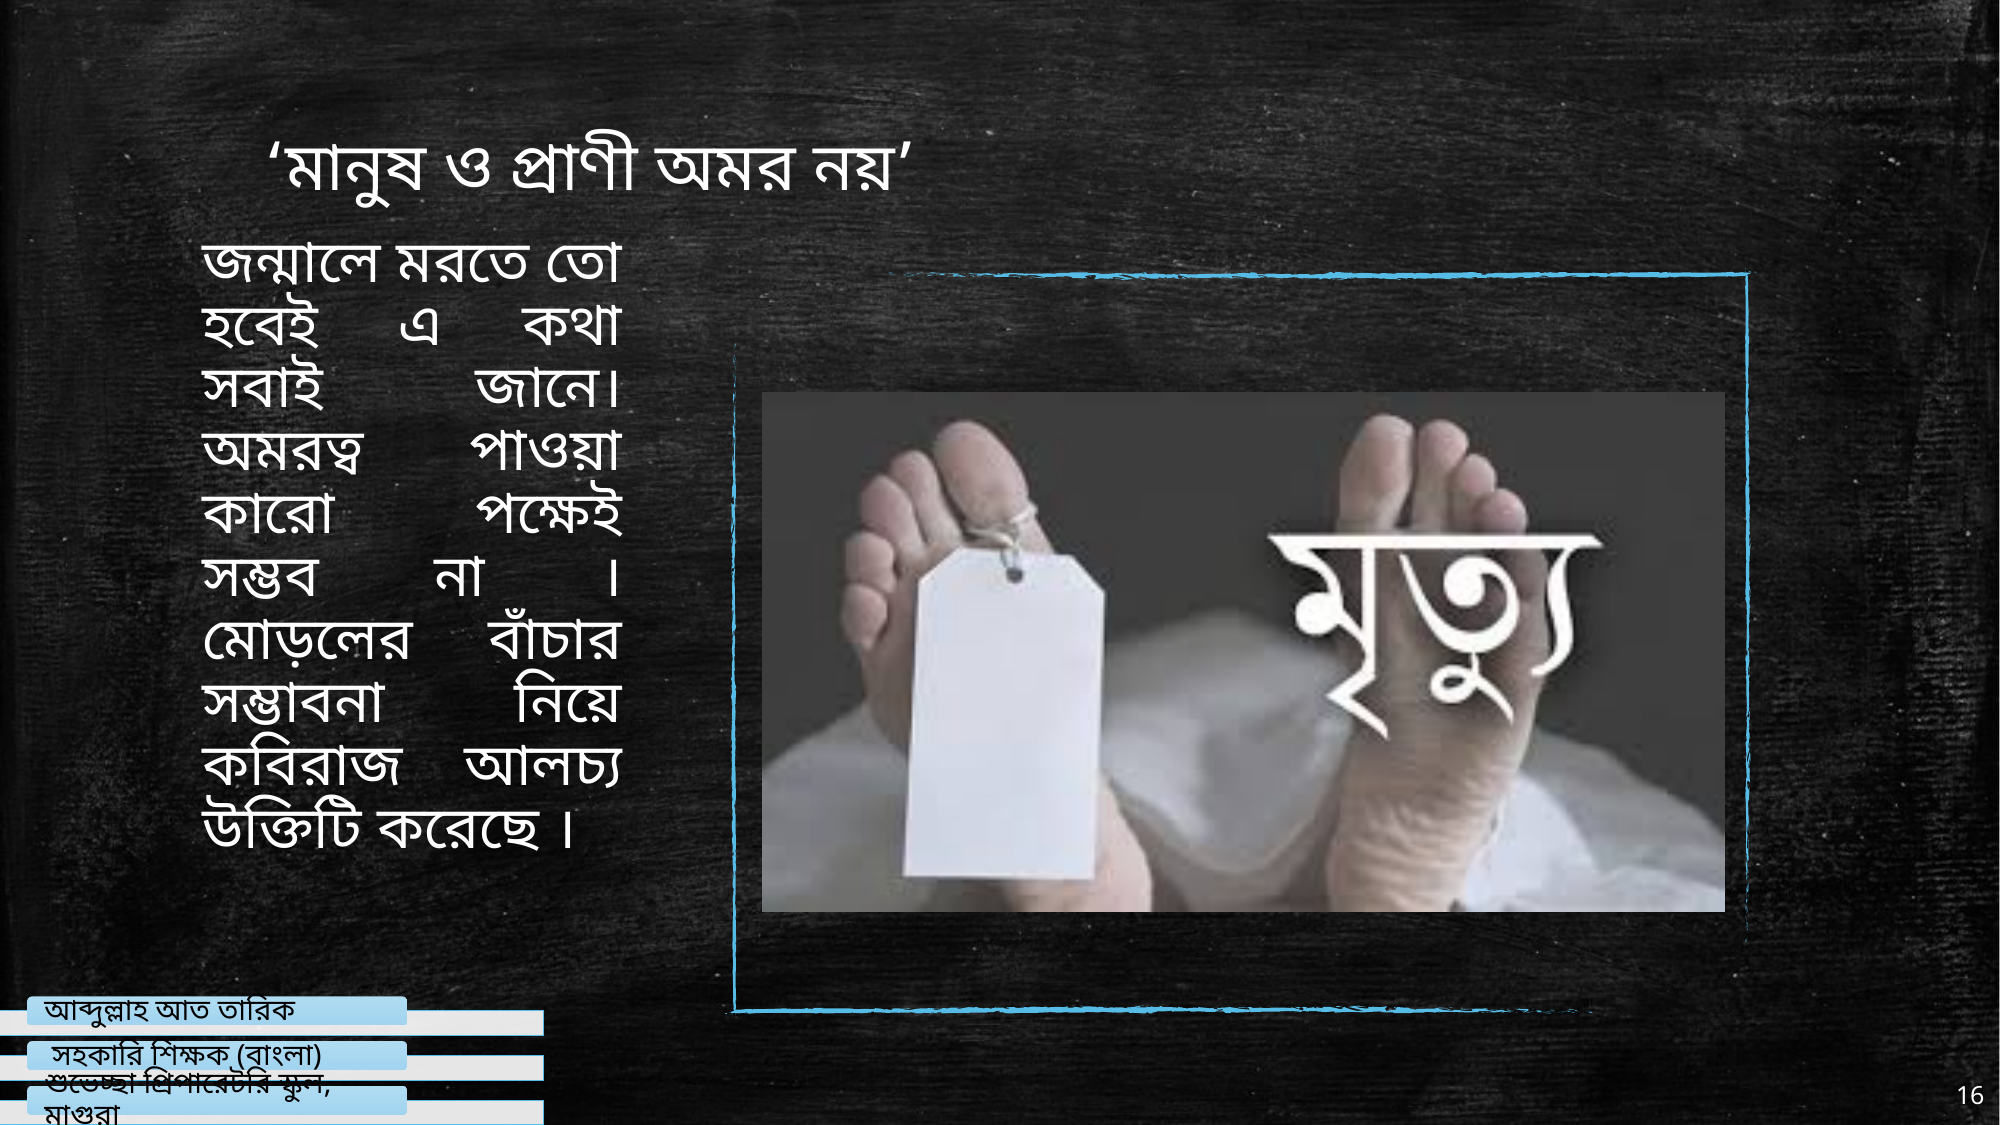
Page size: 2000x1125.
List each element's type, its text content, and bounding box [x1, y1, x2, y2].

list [762, 392, 1725, 912]
list জন্মালে মরতে তো হবেই এ কথা সবাই জানে। অমরত্ব পাওয়া কারো পক্ষেই সম্ভব না । মোড়লের বাঁচার সম্ভাবনা নিয়ে কবিরাজ আলচ্য উক্তিটি করেছে । [187, 418, 638, 869]
title ‘মানুষ ও প্রাণী অমর নয়’ [249, 45, 1750, 213]
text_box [0, 991, 544, 1125]
slide_number 16 [1811, 1073, 2000, 1119]
